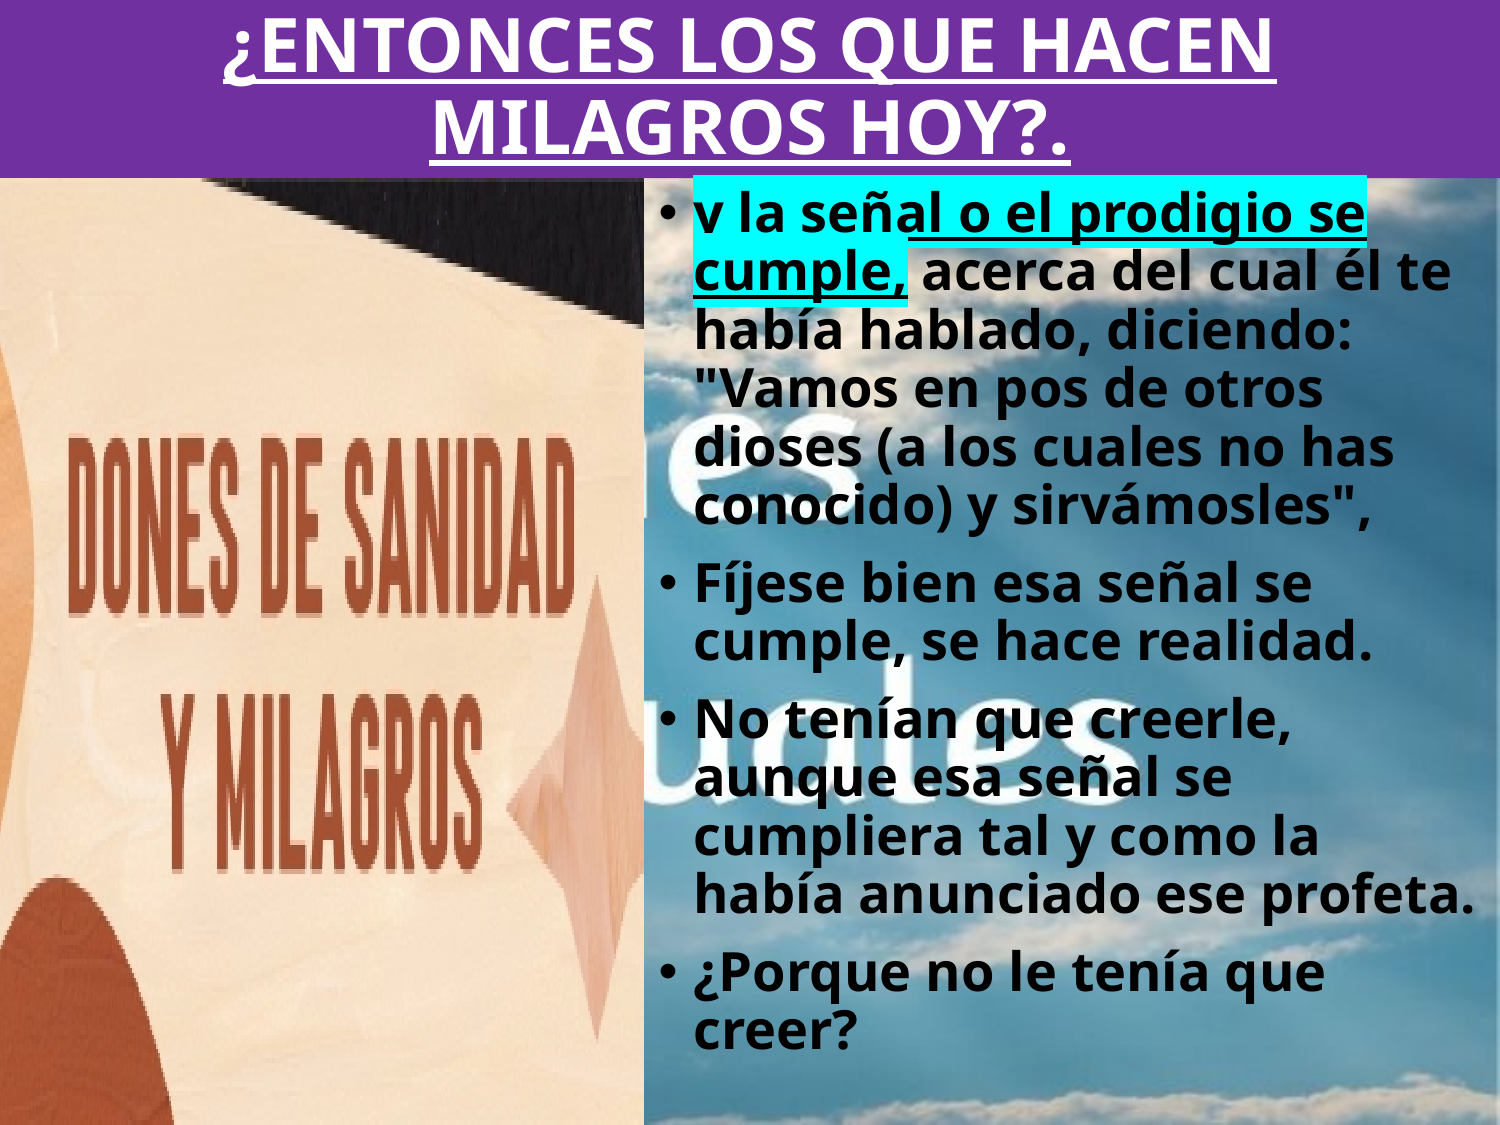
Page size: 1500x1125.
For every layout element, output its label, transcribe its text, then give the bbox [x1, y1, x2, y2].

title ¿ENTONCES LOS QUE HACEN MILAGROS HOY?. [0, 0, 1500, 178]
picture [0, 178, 1500, 1125]
